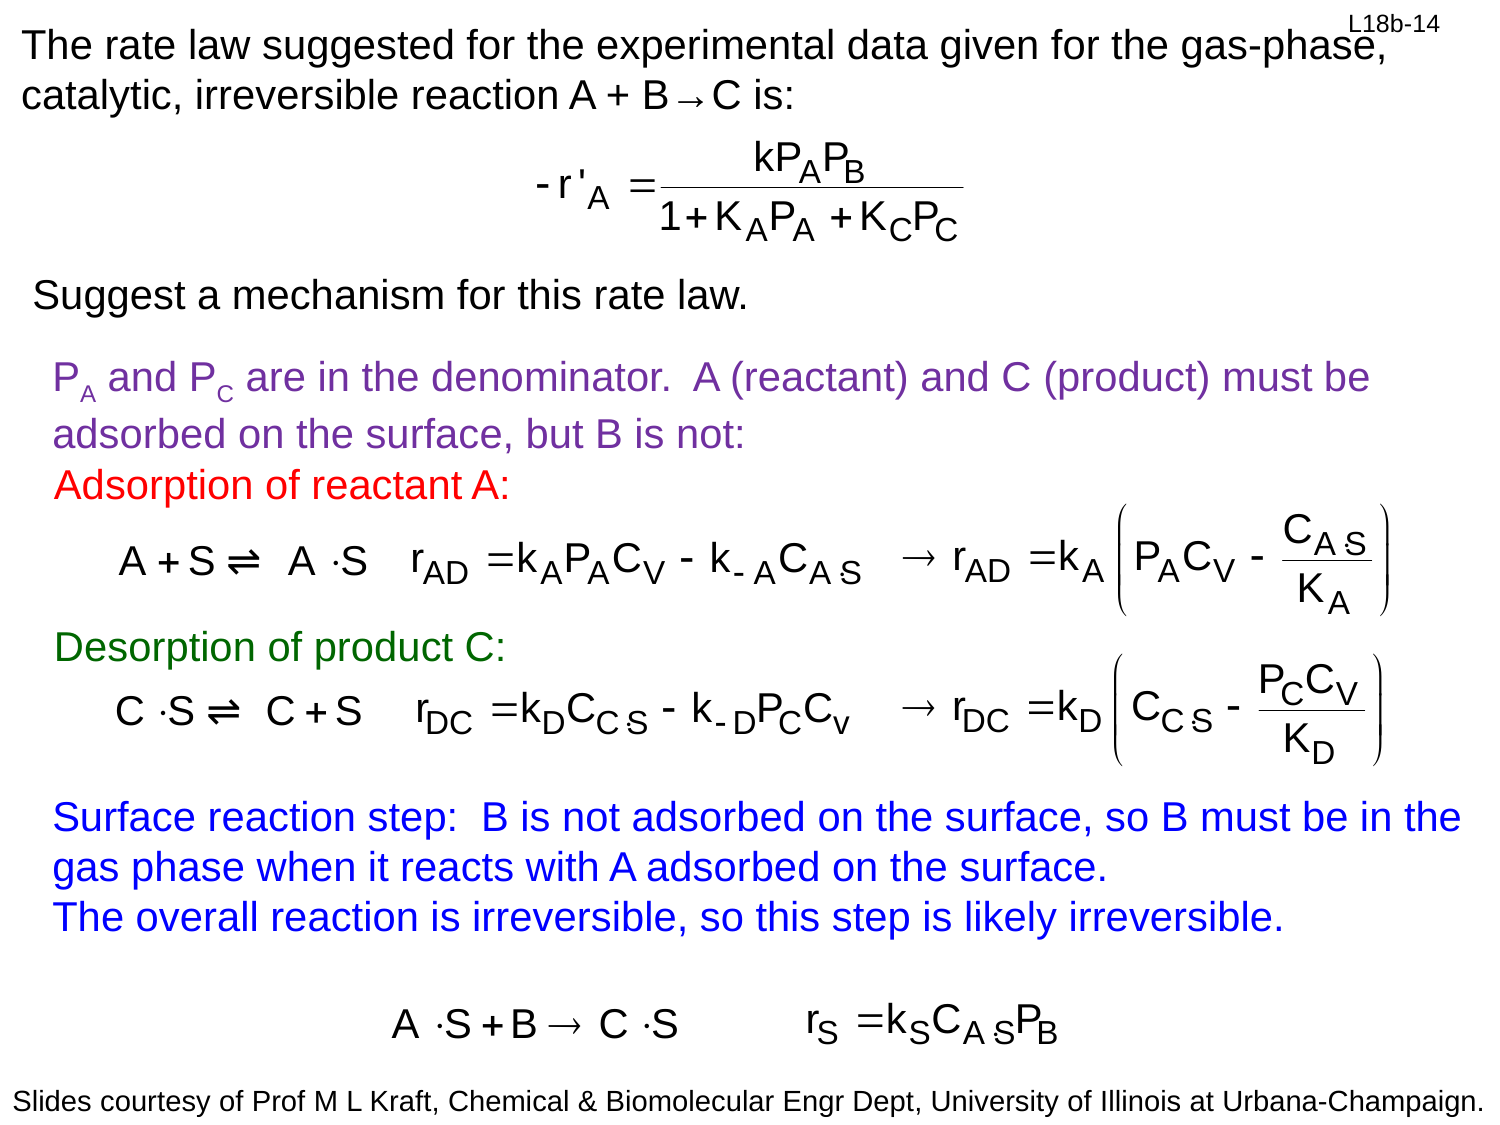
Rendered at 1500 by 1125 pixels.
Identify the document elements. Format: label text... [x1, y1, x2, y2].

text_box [803, 995, 1063, 1051]
text_box Surface reaction step: B is not adsorbed on the surface, so B must be in the gas phase when it reacts with A adsorbed on the surface. The overall reaction is irreversible, so this step is likely irreversible. [37, 782, 1488, 947]
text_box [413, 684, 856, 740]
text_box Adsorption of reactant A: [39, 450, 526, 515]
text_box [531, 133, 968, 249]
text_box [899, 649, 1392, 771]
text_box Desorption of product C: [39, 612, 522, 678]
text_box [899, 499, 1398, 621]
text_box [112, 690, 368, 737]
text_box The rate law suggested for the experimental data given for the gas-phase, catalytic, irreversible reaction A + B→C is: Suggest a mechanism for this rate law. [6, 10, 1500, 326]
text_box PA and PC are in the denominator. A (reactant) and C (product) must be adsorbed on the surface, but B is not: [37, 342, 1500, 465]
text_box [408, 534, 868, 590]
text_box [113, 540, 373, 587]
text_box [387, 1003, 684, 1046]
